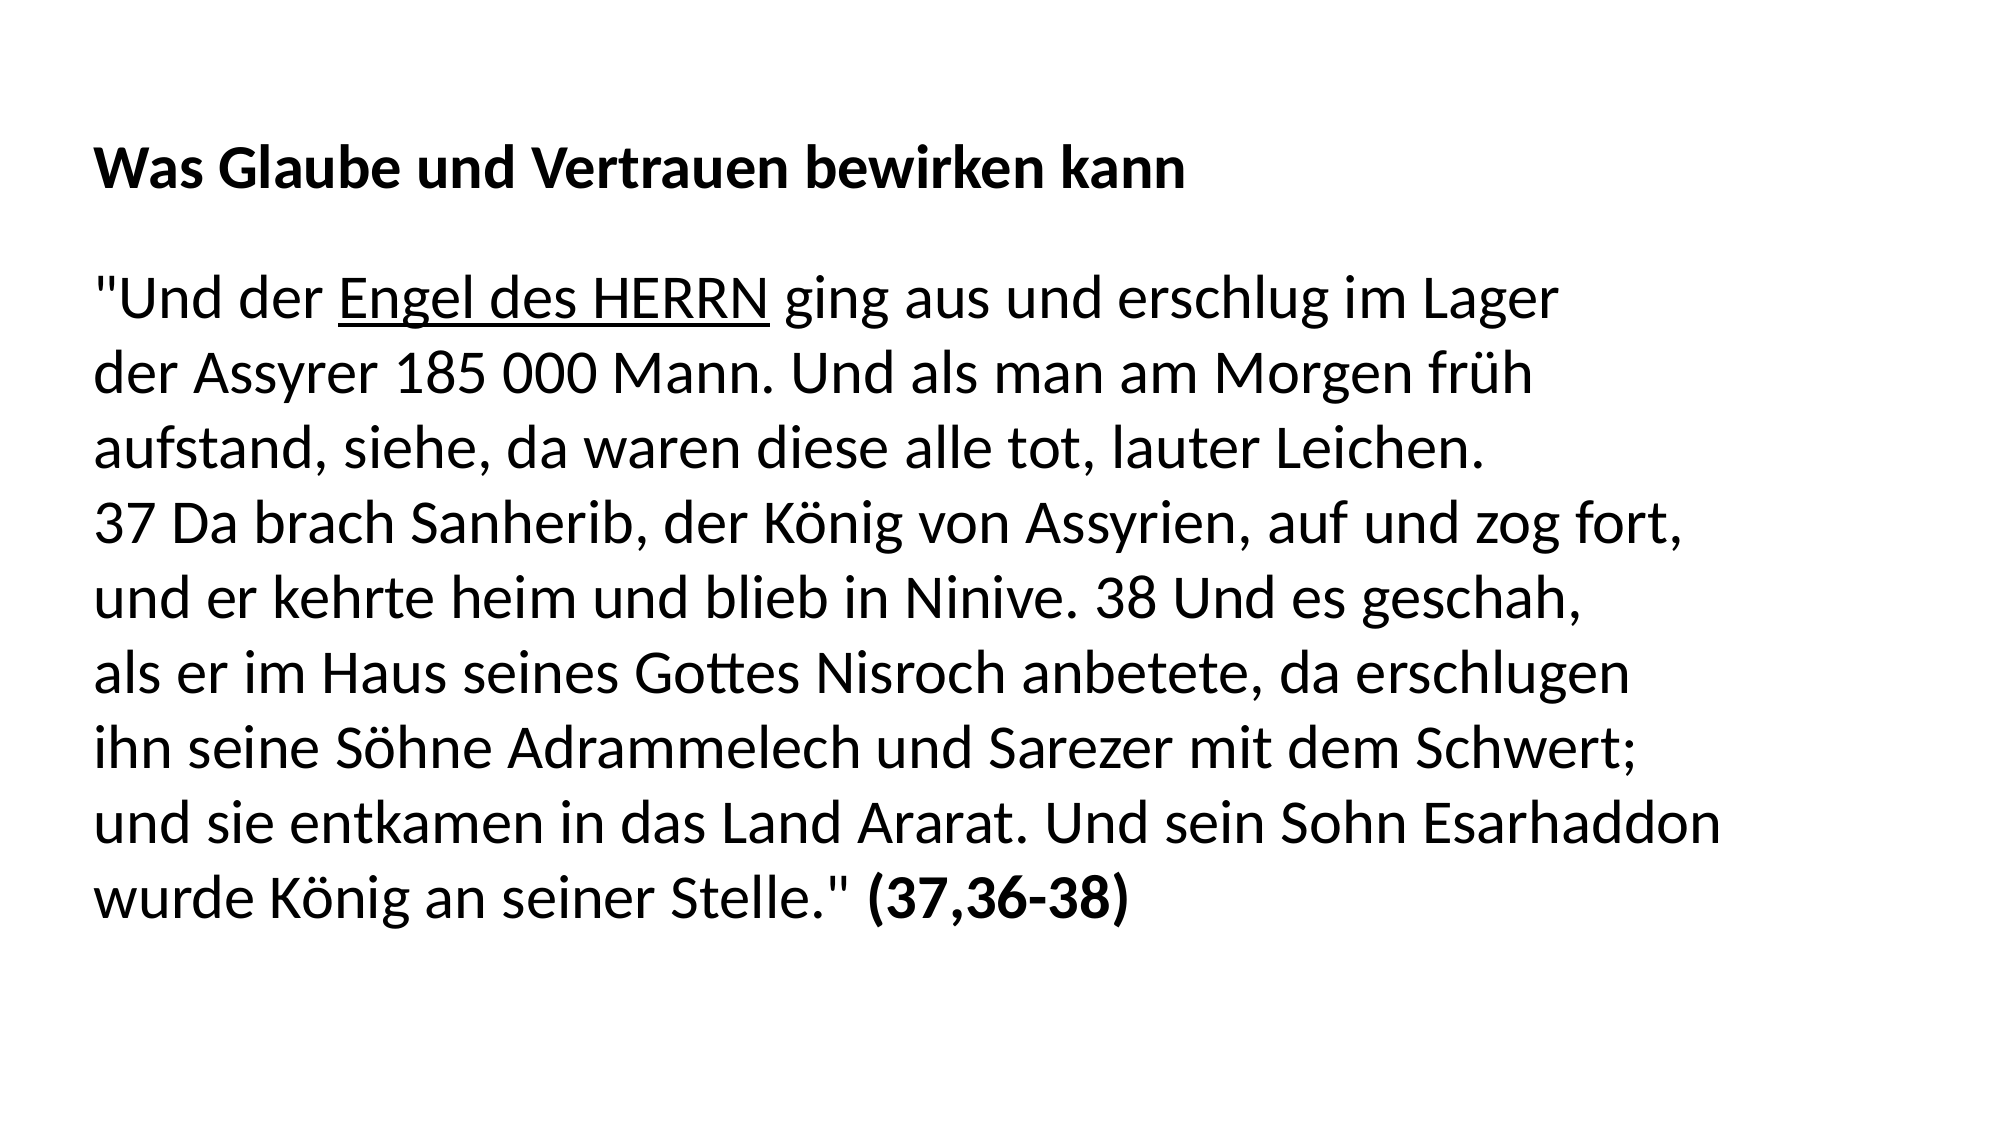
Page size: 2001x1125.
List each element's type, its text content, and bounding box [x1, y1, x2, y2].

text_box "Und der Engel des HERRN ging aus und erschlug im Lager der Assyrer 185 000 Mann. Und als man am Morgen früh aufstand, siehe, da waren diese alle tot, lauter Leichen. 37 Da brach Sanherib, der König von Assyrien, auf und zog fort, und er kehrte heim und blieb in Ninive. 38 Und es geschah, als er im Haus seines Gottes Nisroch anbetete, da erschlugen ihn seine Söhne Adrammelech und Sarezer mit dem Schwert; und sie entkamen in das Land Ararat. Und sein Sohn Esarhaddon wurde König an seiner Stelle." (37,36-38) [78, 248, 1754, 939]
text_box Was Glaube und Vertrauen bewirken kann [79, 118, 1204, 209]
